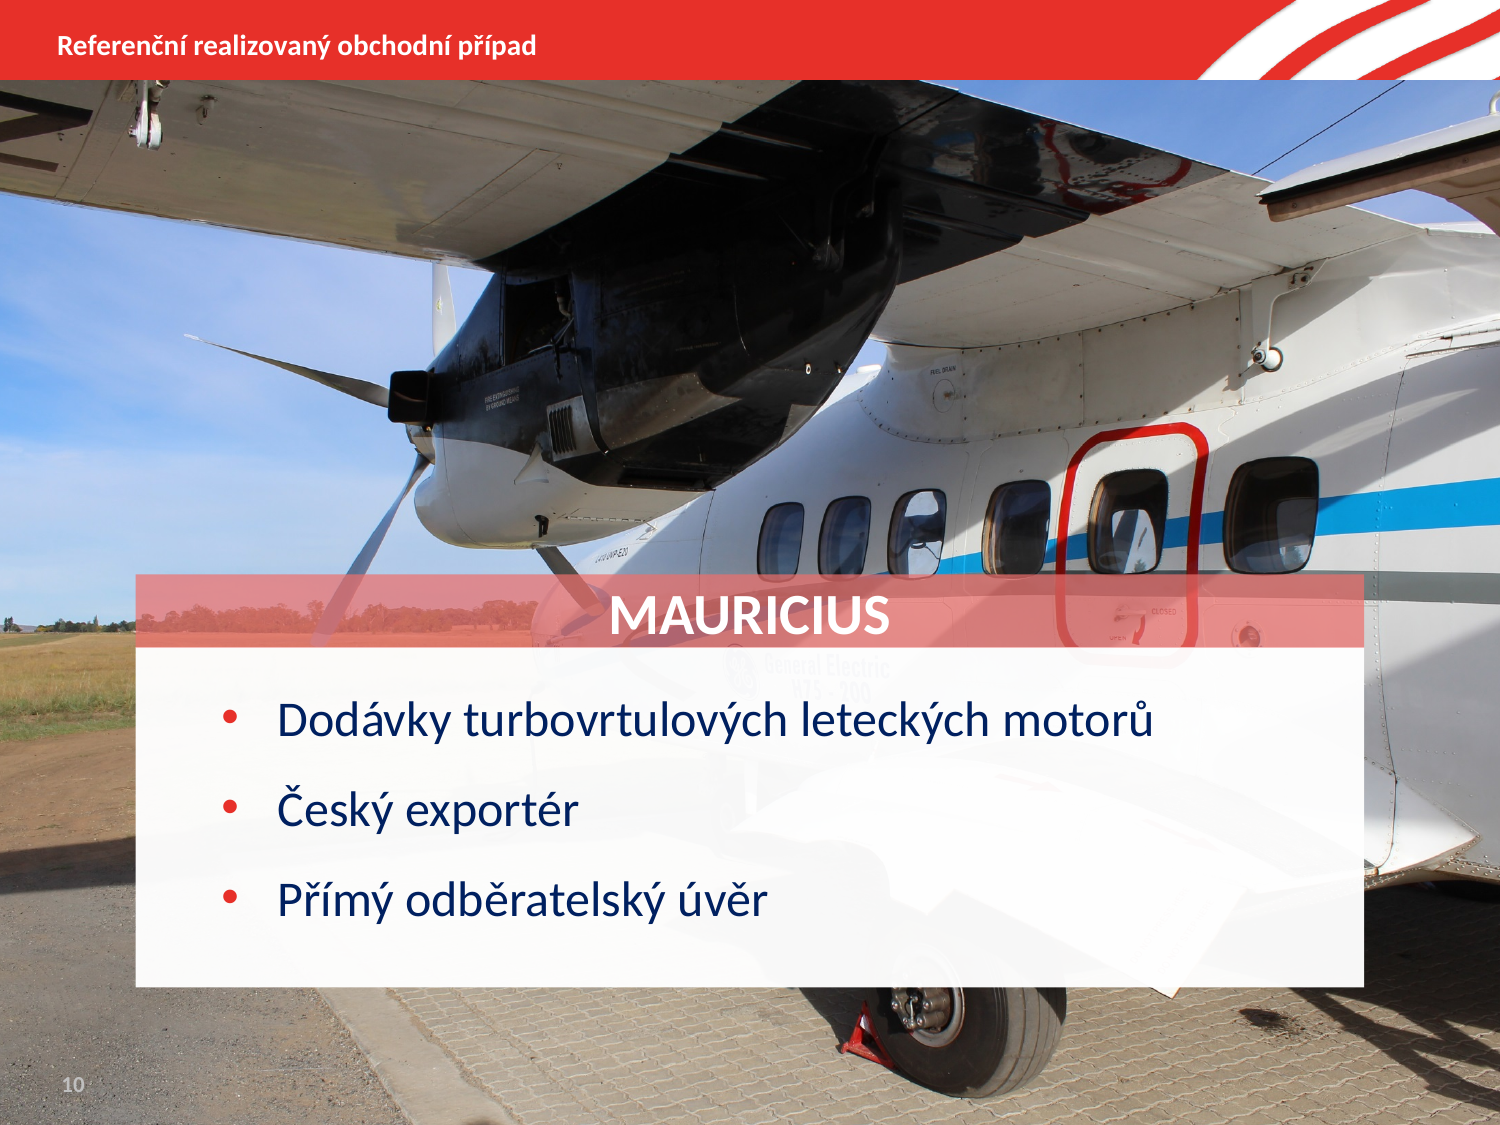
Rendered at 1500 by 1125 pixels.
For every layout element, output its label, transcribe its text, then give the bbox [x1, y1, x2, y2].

picture [0, 0, 1500, 1125]
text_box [135, 573, 1365, 1125]
text_box Referenční realizovaný obchodní případ [42, 19, 553, 69]
